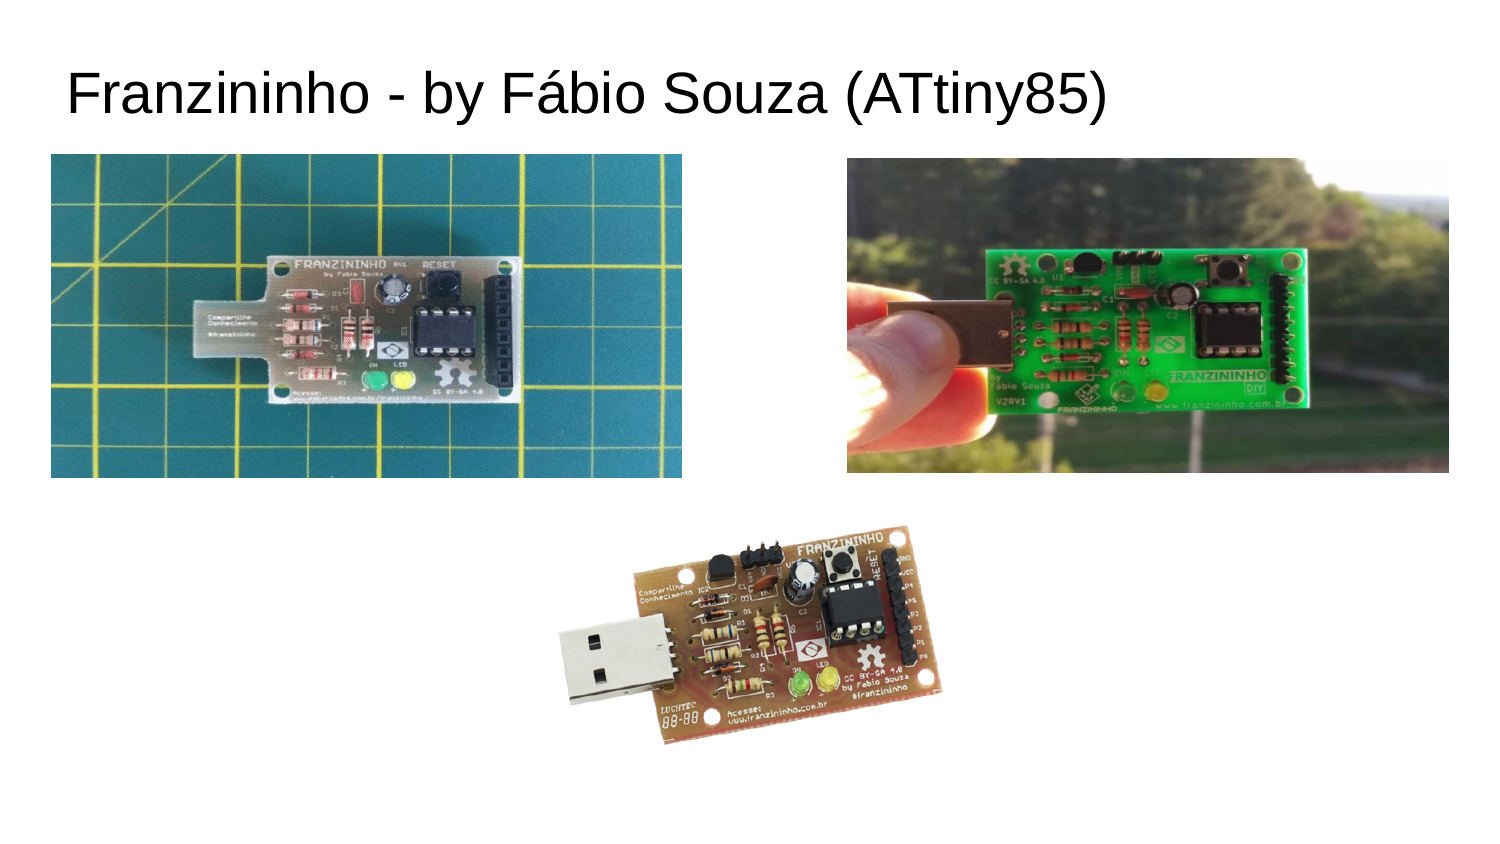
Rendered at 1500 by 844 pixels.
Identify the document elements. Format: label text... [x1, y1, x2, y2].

picture [50, 154, 1450, 797]
title Franzininho - by Fábio Souza (ATtiny85) [51, 40, 1449, 135]
